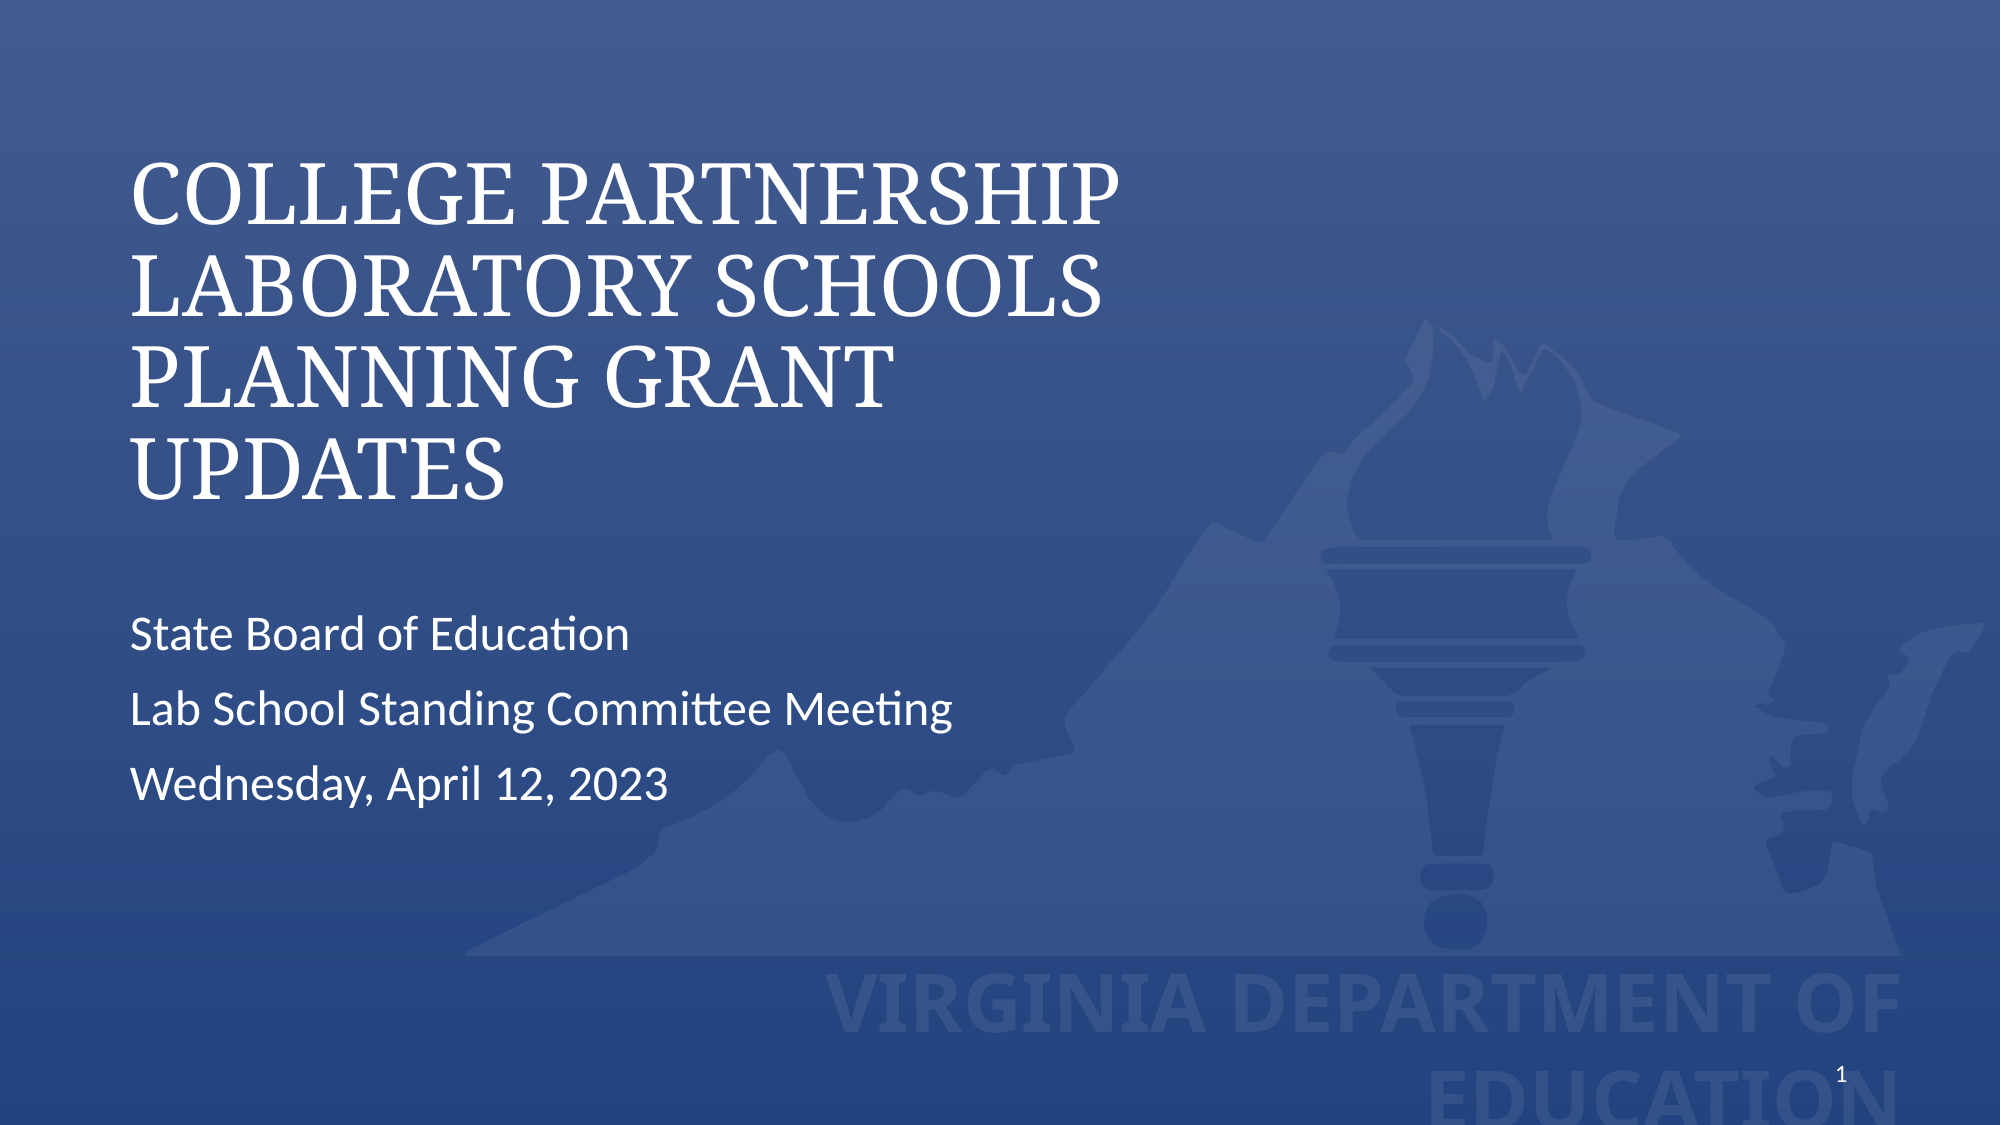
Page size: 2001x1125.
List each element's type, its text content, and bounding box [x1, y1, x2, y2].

title College Partnership Laboratory Schools Planning Grant Updates [114, 133, 1283, 526]
subtitle State Board of Education Lab School Standing Committee Meeting Wednesday, April 12, 2023 [114, 599, 1113, 872]
slide_number 1 [1412, 1042, 1863, 1103]
